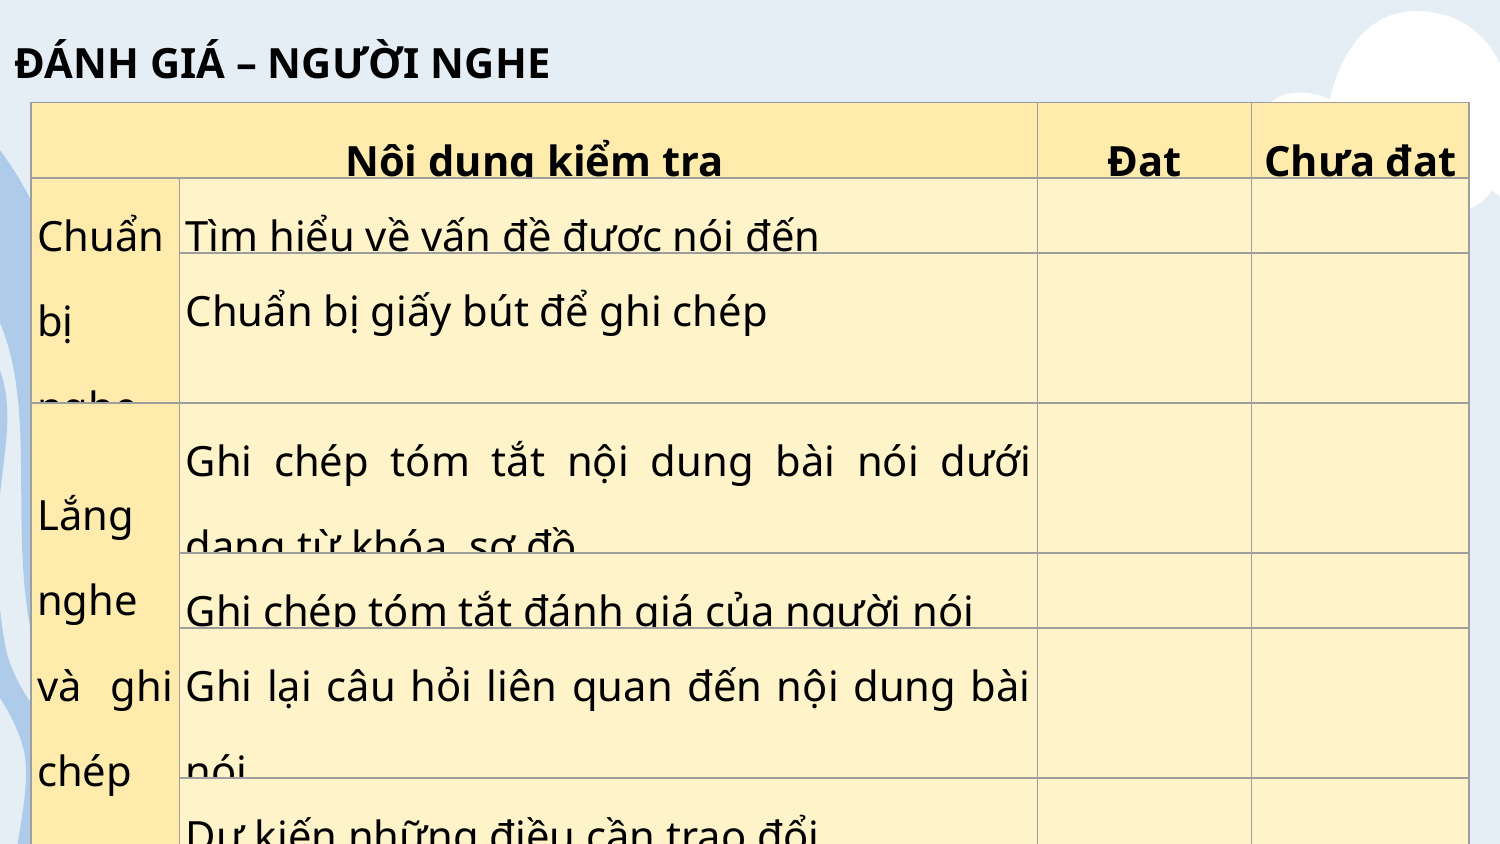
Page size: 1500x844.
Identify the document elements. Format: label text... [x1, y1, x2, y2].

table_cell Ghi chép tóm tắt đánh giá của người nói [180, 554, 1037, 627]
table_cell [1252, 629, 1468, 777]
table_cell Tìm hiểu về vấn đề được nói đến [180, 179, 1037, 252]
table_cell [1252, 779, 1468, 844]
table_cell [1252, 554, 1468, 627]
table_cell Chuẩn bị nghe [32, 179, 179, 402]
table_cell [1038, 629, 1251, 777]
table_cell [1038, 554, 1251, 627]
table_cell [1252, 179, 1468, 252]
table_cell [1038, 179, 1251, 252]
text_box ĐÁNH GIÁ – NGƯỜI NGHE [0, 4, 1070, 94]
table_cell [1038, 404, 1251, 552]
table_cell [1252, 254, 1468, 402]
table_header Chưa đạt [1252, 103, 1468, 177]
table_cell [1252, 404, 1468, 552]
table_cell [1038, 254, 1251, 402]
table_cell [1038, 779, 1251, 844]
table_header Nội dung kiểm tra [32, 103, 1037, 177]
table_cell Ghi lại câu hỏi liên quan đến nội dung bài nói [180, 629, 1037, 777]
table_header Đạt [1038, 103, 1251, 177]
table_cell Ghi chép tóm tắt nội dung bài nói dưới dạng từ khóa, sơ đồ [180, 404, 1037, 552]
table_cell Dự kiến những điều cần trao đổi [180, 779, 1037, 844]
table_cell Lắng nghe và ghi chép [32, 404, 179, 844]
table_cell Chuẩn bị giấy bút để ghi chép [180, 254, 1037, 402]
